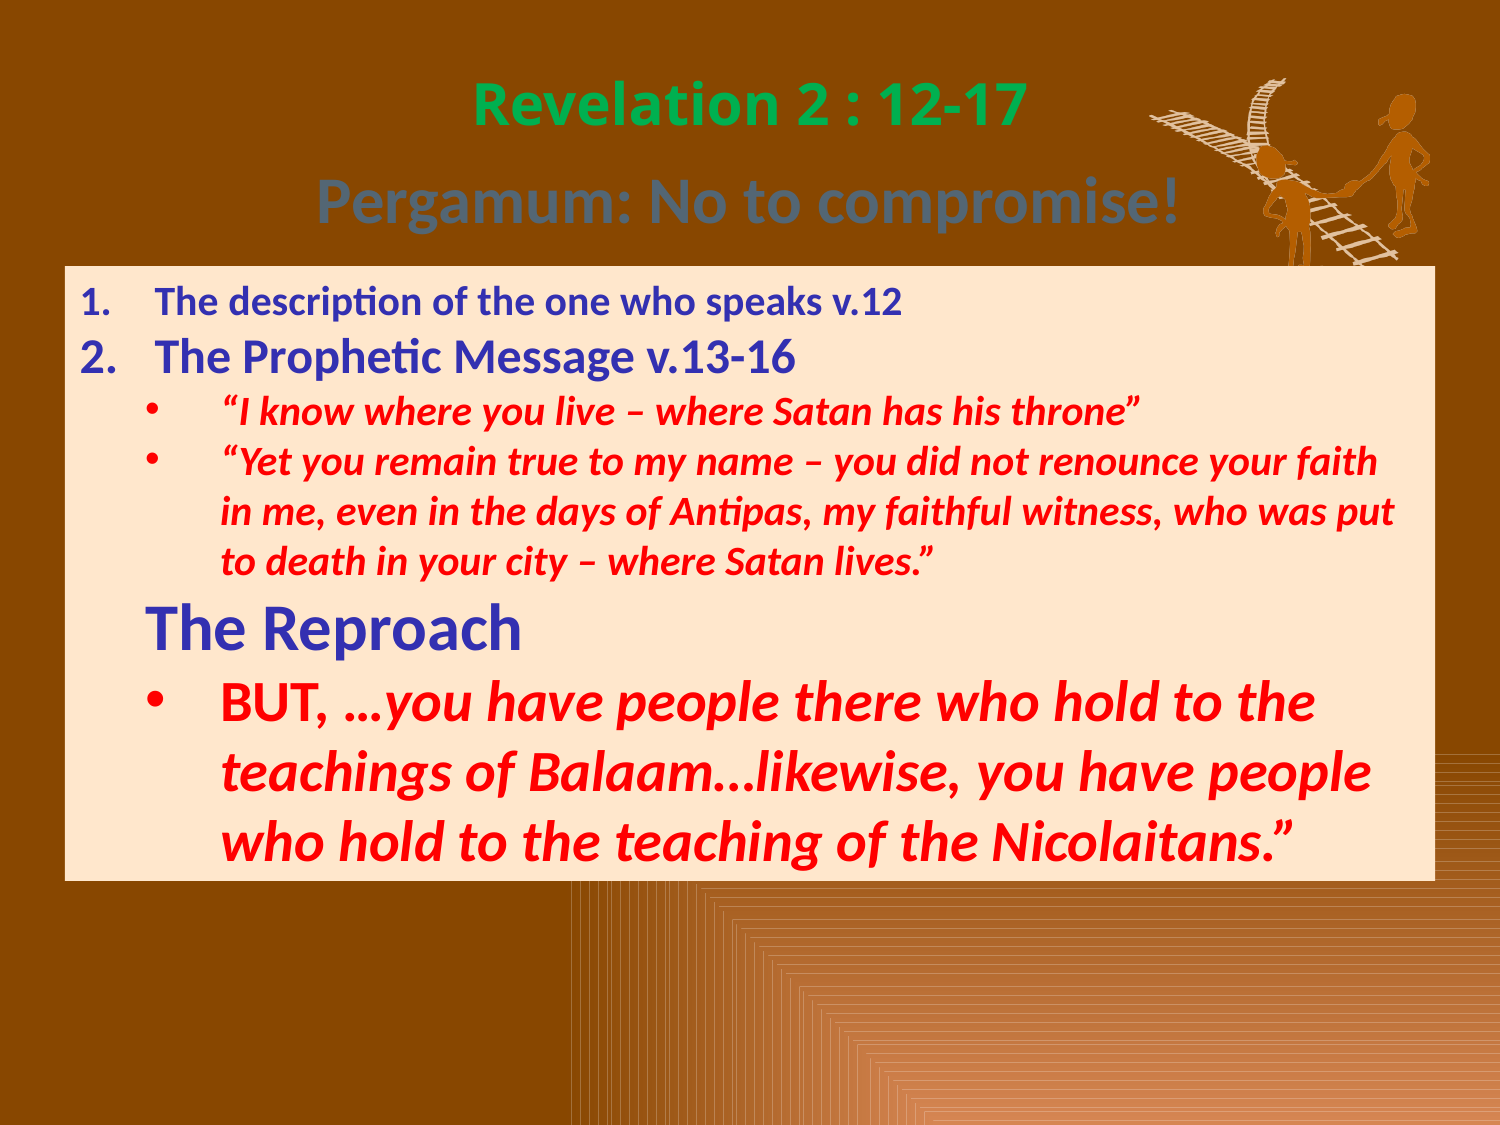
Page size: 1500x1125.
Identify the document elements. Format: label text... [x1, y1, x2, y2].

title Revelation 2 : 12-17 [129, 42, 1371, 149]
text_box The description of the one who speaks v.12 The Prophetic Message v.13-16 “I know where you live – where Satan has his throne” “Yet you remain true to my name – you did not renounce your faith in me, even in the days of Antipas, my faithful witness, who was put to death in your city – where Satan lives.” The Reproach BUT, …you have people there who hold to the teachings of Balaam…likewise, you have people who hold to the teaching of the Nicolaitans.” [64, 266, 1436, 881]
subtitle Pergamum: No to compromise! [88, 149, 1142, 252]
picture [1149, 77, 1430, 283]
